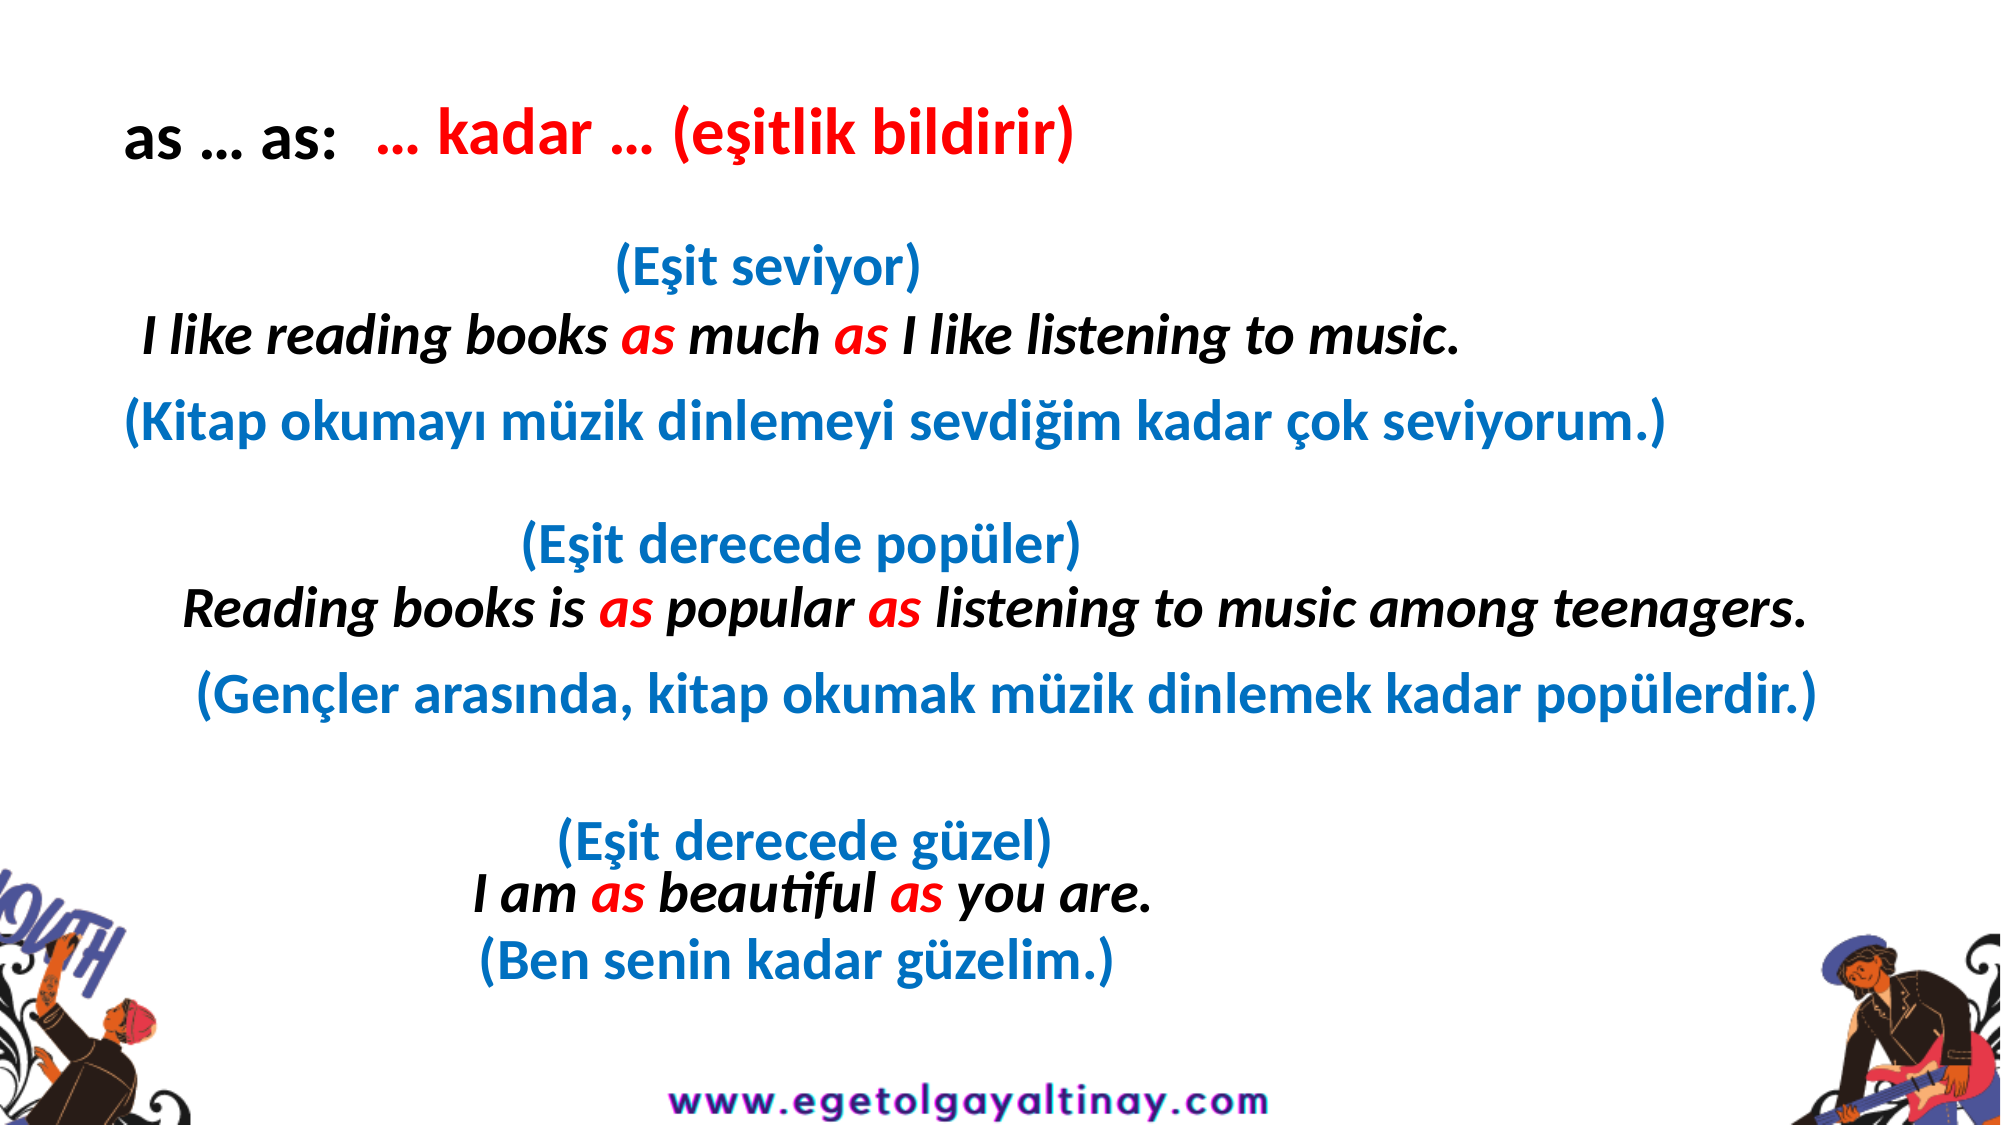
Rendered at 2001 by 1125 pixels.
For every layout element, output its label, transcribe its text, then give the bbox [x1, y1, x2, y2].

text_box (Eşit derecede güzel) [542, 794, 2000, 880]
text_box (Eşit derecede popüler) [506, 497, 2000, 583]
text_box as … as: [108, 85, 671, 181]
text_box (Gençler arasında, kitap okumak müzik dinlemek kadar popülerdir.) [181, 647, 1876, 733]
picture [0, 0, 2001, 1125]
text_box I am as beautiful as you are. [457, 847, 2000, 932]
text_box I like reading books as much as I like listening to music. [126, 288, 1584, 374]
text_box (Kitap okumayı müzik dinlemeyi sevdiğim kadar çok seviyorum.) [108, 374, 1803, 460]
text_box (Eşit seviyor) [599, 219, 2000, 304]
text_box … kadar … (eşitlik bildirir) [359, 80, 1146, 175]
text_box (Ben senin kadar güzelim.) [464, 913, 2000, 999]
text_box Reading books is as popular as listening to music among teenagers. [167, 562, 1916, 647]
